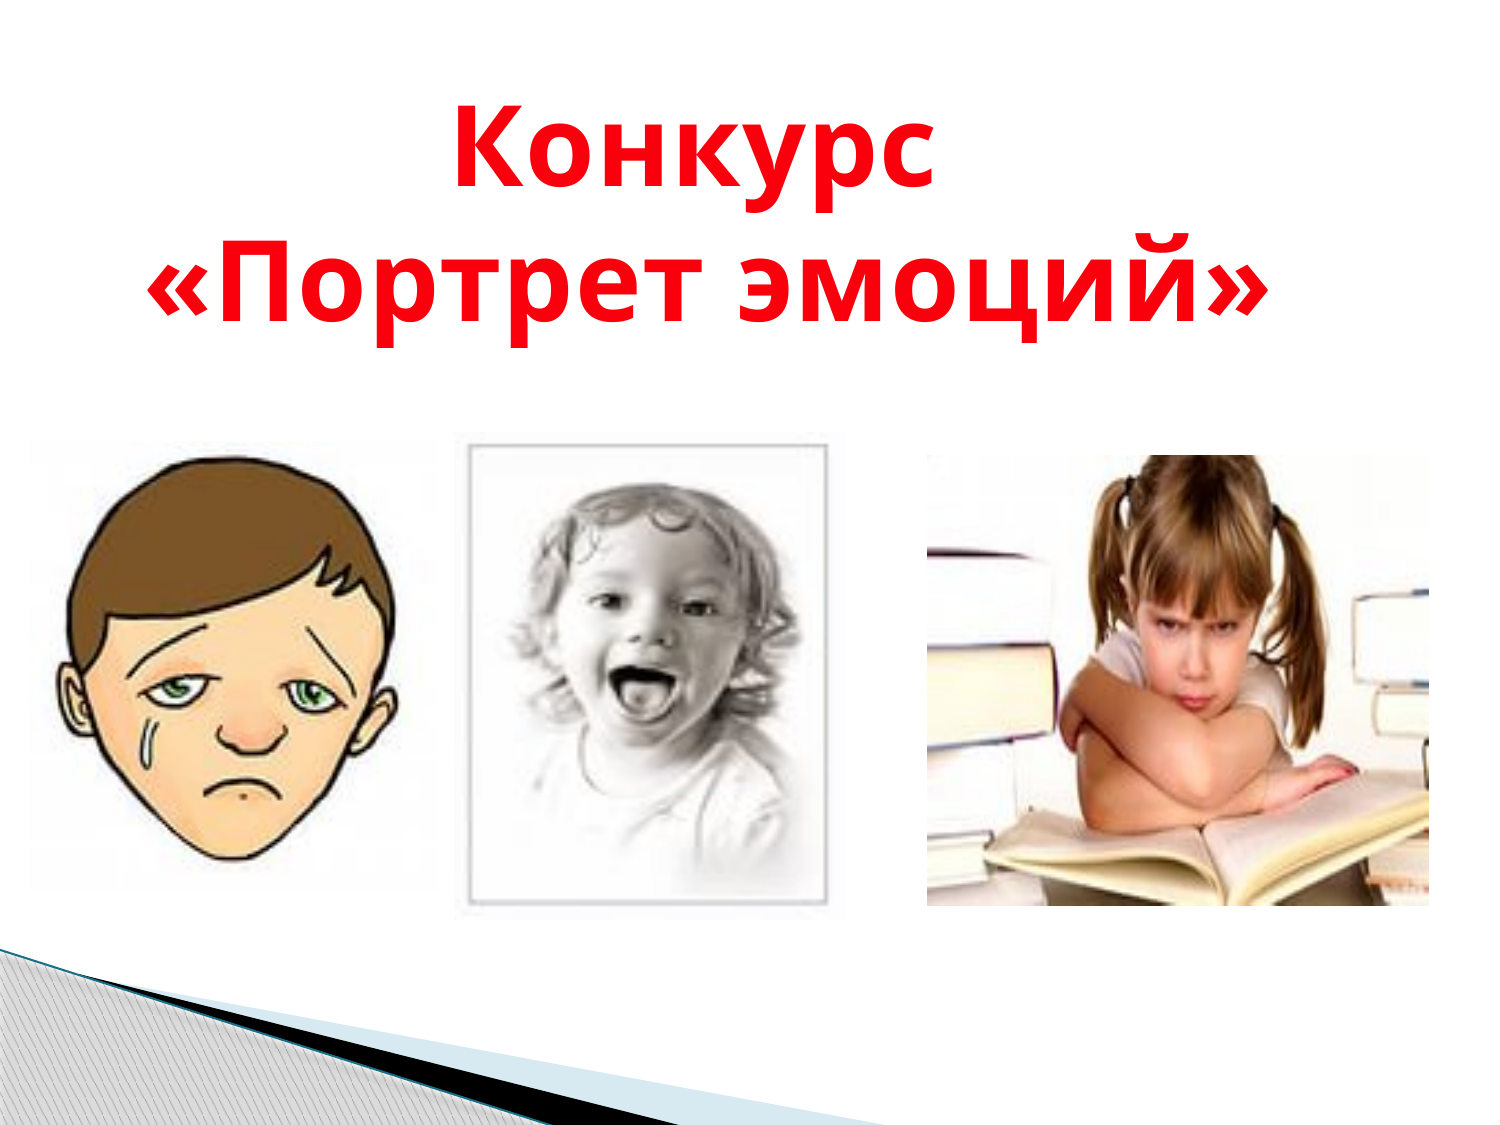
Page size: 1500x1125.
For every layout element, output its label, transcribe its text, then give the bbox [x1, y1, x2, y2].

picture [926, 455, 1429, 906]
picture [29, 441, 437, 891]
text_box Конкурс «Портрет эмоций» [123, 66, 1294, 352]
picture [454, 432, 845, 920]
